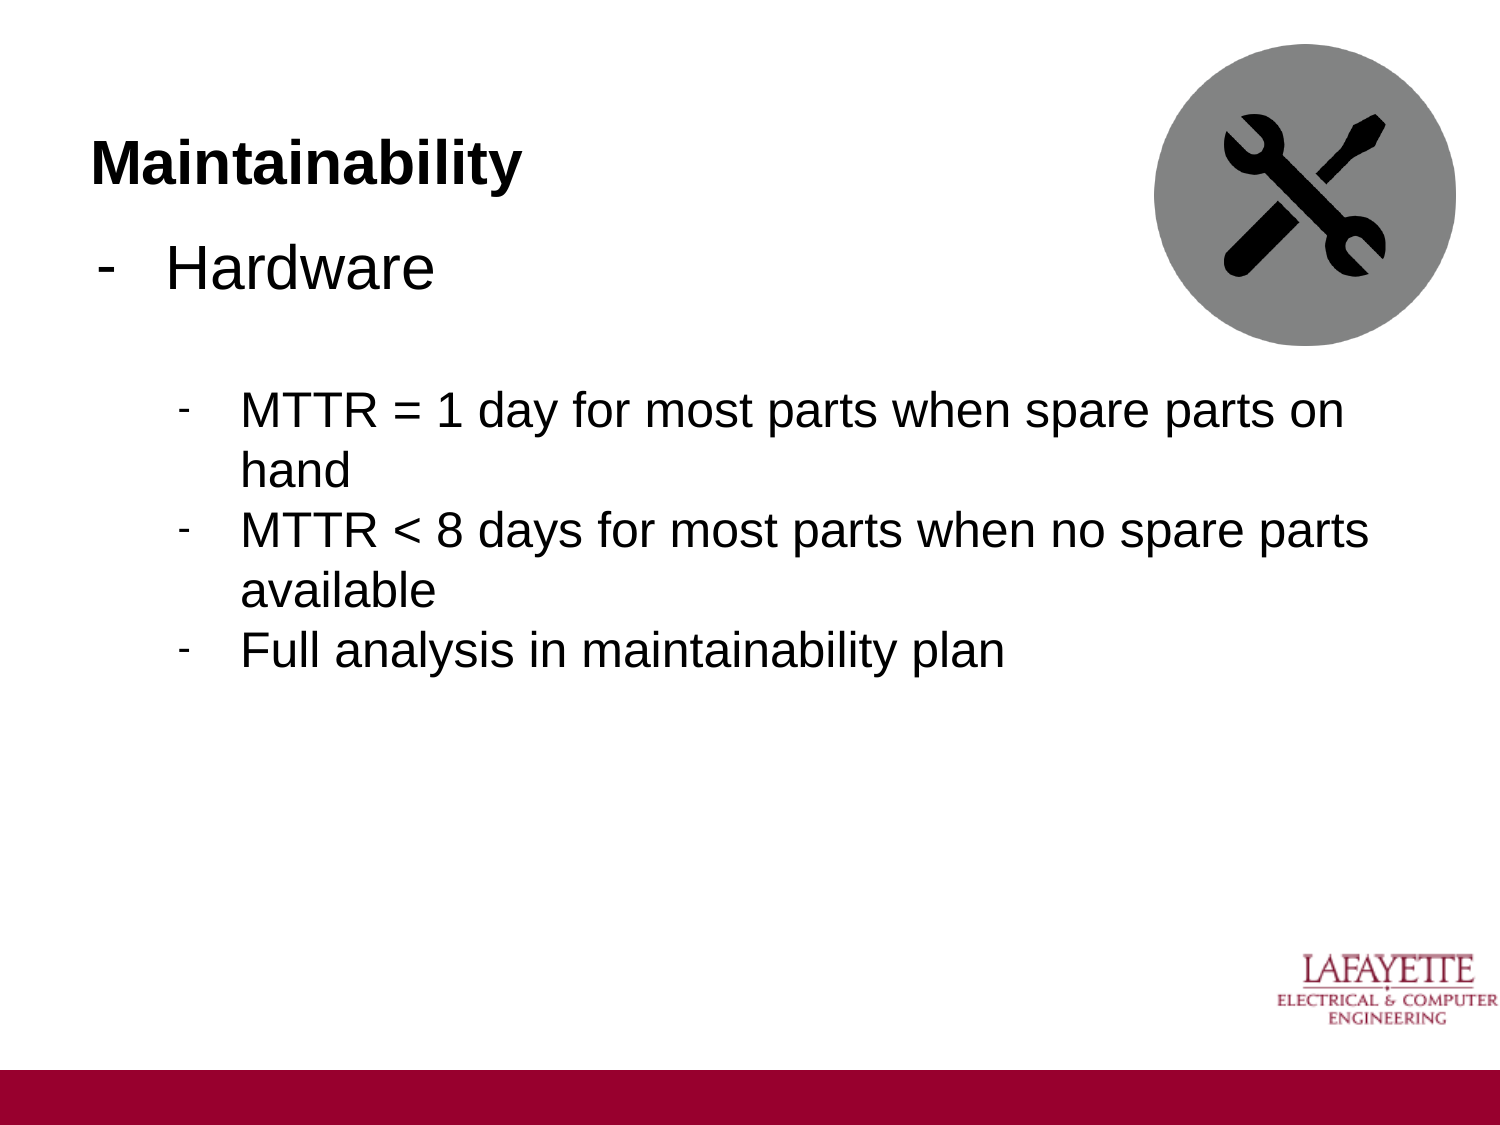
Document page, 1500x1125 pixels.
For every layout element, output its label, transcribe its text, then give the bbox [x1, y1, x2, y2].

title Maintainability [75, 45, 1152, 212]
picture [1426, 926, 1500, 1027]
list Hardware MTTR = 1 day for most parts when spare parts on hand MTTR < 8 days for most parts when no spare parts available Full analysis in maintainability plan [75, 212, 1426, 1028]
picture [1154, 44, 1456, 346]
